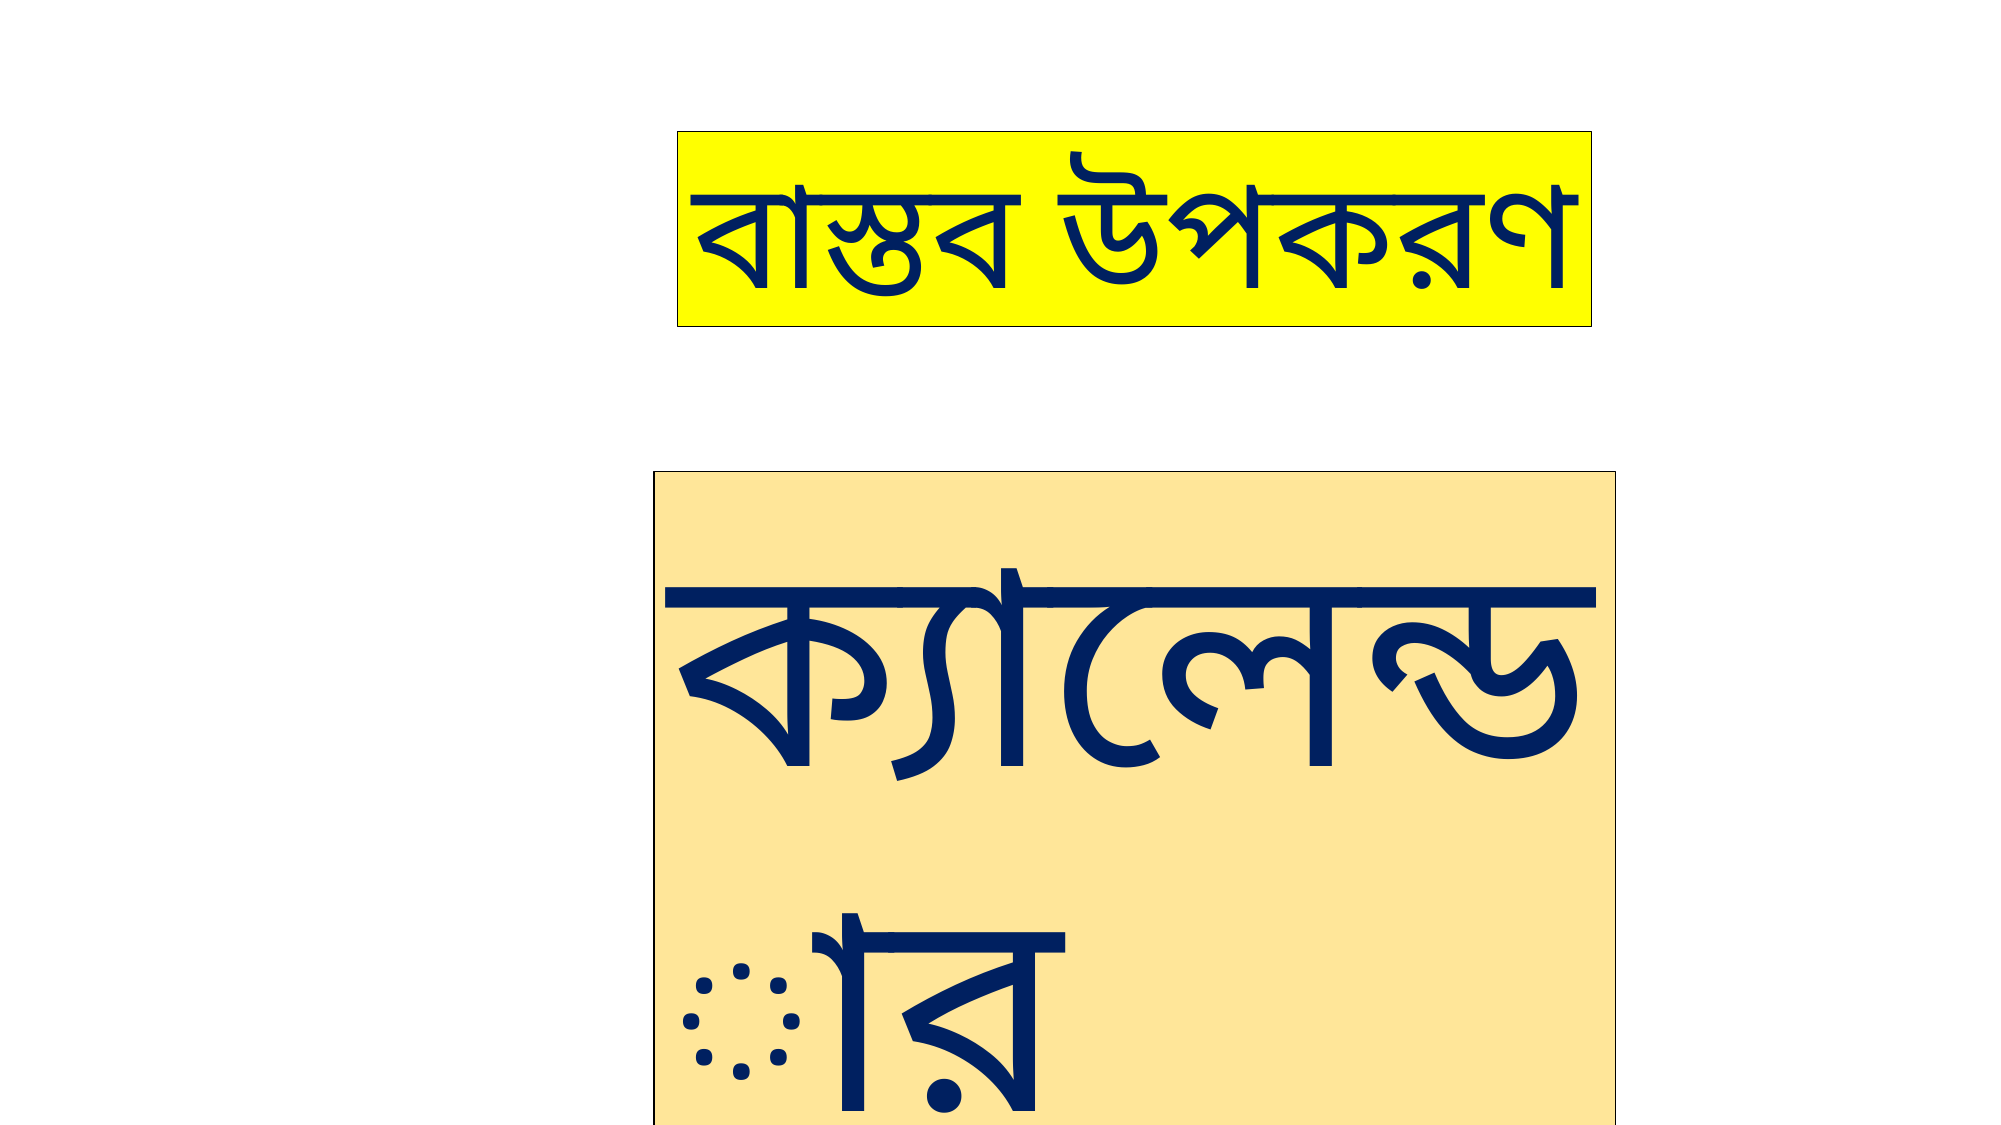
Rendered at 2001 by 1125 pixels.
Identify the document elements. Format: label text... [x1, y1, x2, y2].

text_box ক্যালেন্ডার [653, 471, 1616, 1125]
text_box বাস্তব উপকরণ [677, 131, 1592, 327]
